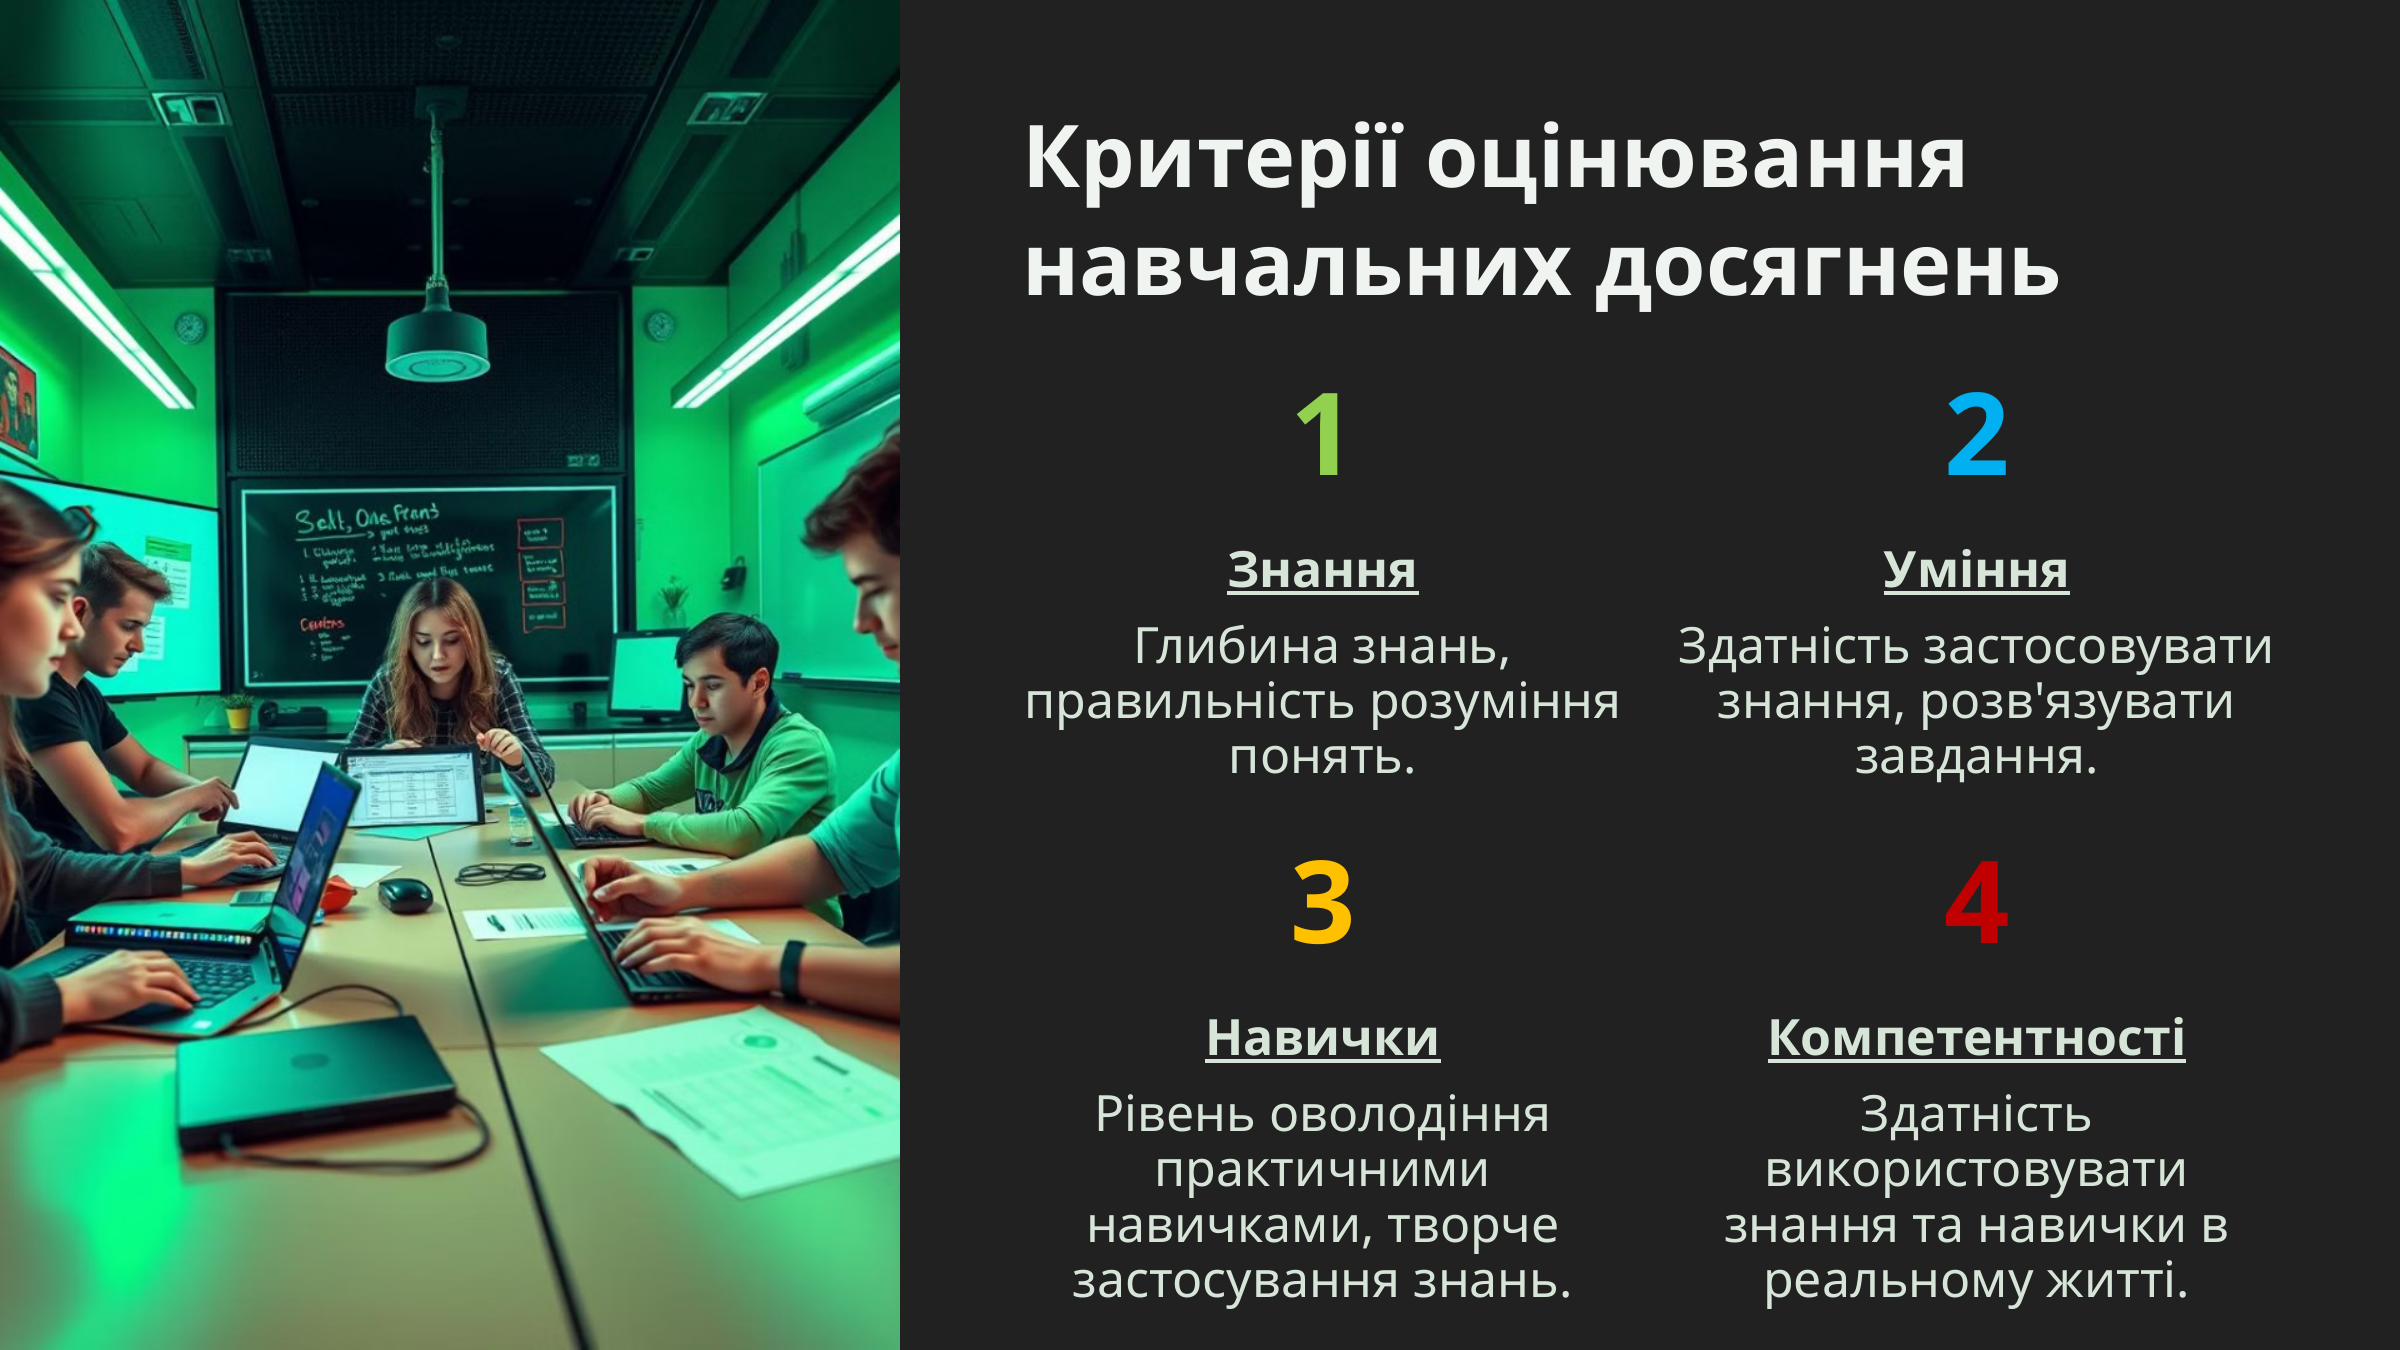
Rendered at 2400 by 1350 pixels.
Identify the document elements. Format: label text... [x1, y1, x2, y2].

text_box 3 [1022, 852, 1624, 968]
text_box Рівень оволодіння практичними навичками, творче застосування знань. [1022, 1086, 1624, 1254]
text_box Навички [1104, 1011, 1542, 1066]
text_box Уміння [1758, 542, 2196, 598]
text_box Знання [1104, 542, 1542, 598]
text_box 4 [1676, 852, 2278, 968]
text_box Здатність застосовувати знання, розв'язувати завдання. [1676, 618, 2278, 730]
text_box Компетентності [1758, 1011, 2196, 1066]
text_box Глибина знань, правильність розуміння понять. [1022, 618, 1624, 730]
text_box 1 [1022, 383, 1624, 500]
text_box Здатність використовувати знання та навички в реальному житті. [1676, 1086, 2278, 1199]
text_box 2 [1676, 383, 2278, 500]
text_box Критерії оцінювання навчальних досягнень [1022, 96, 2278, 315]
picture [0, 0, 901, 1350]
